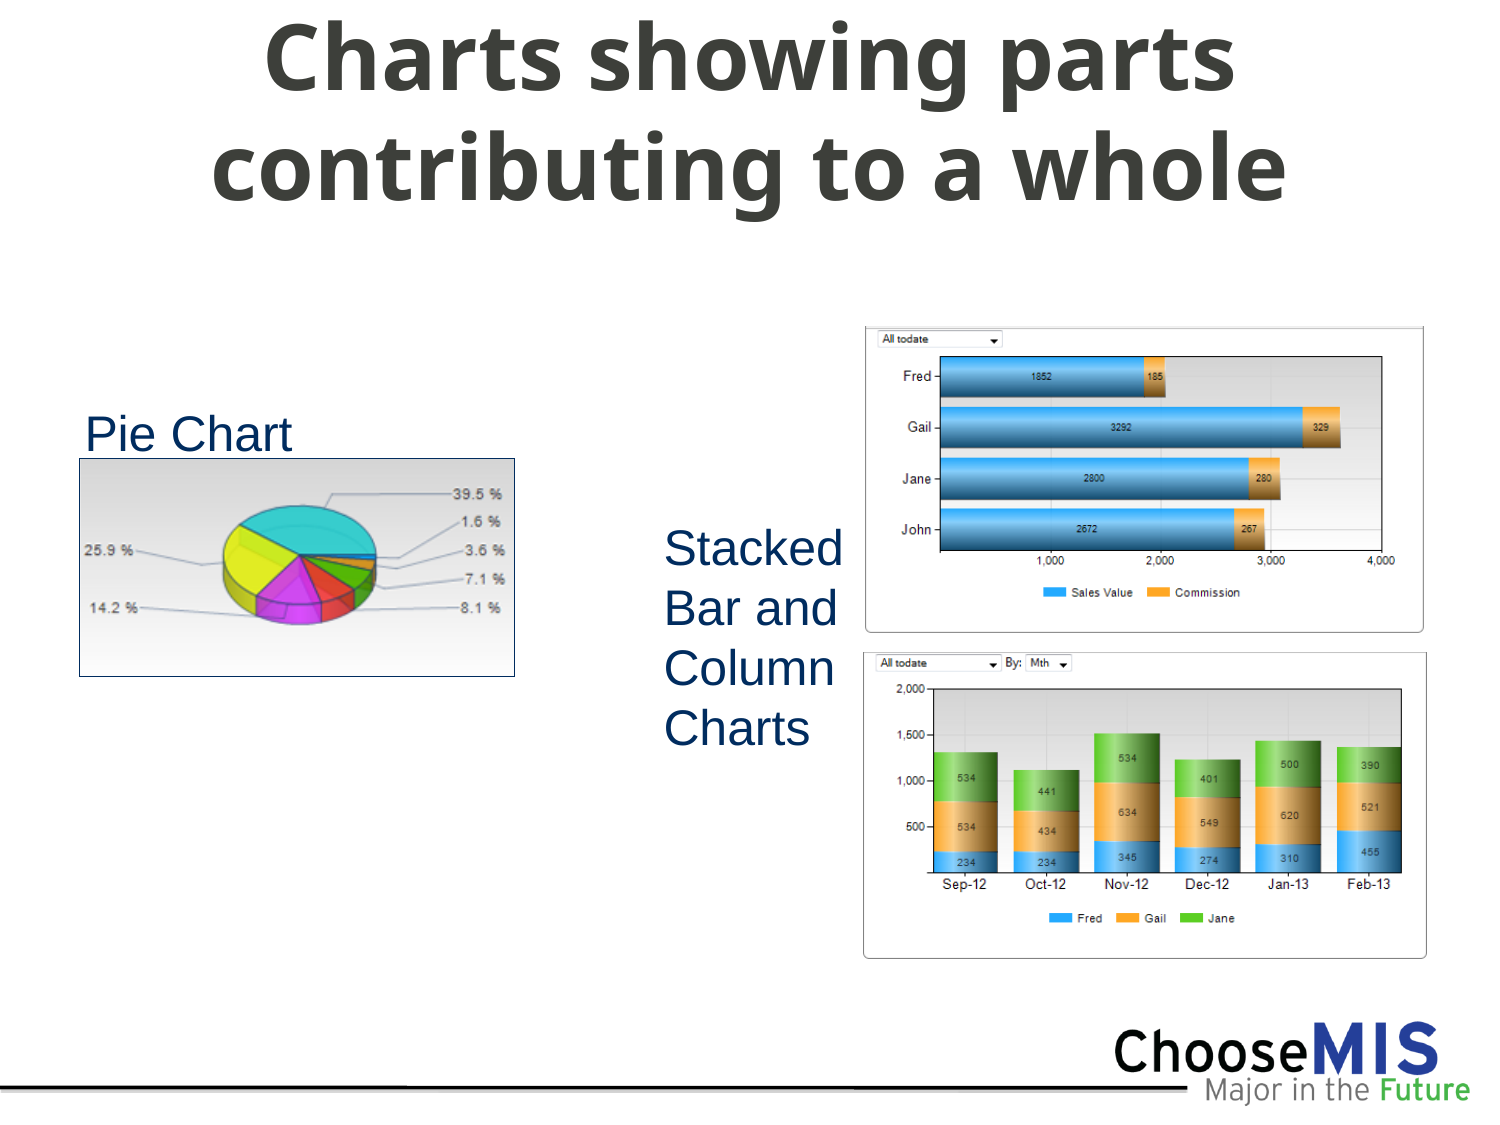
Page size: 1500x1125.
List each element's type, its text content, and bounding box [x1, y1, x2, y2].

picture [863, 651, 1427, 960]
text_box Stacked Bar and Column Charts [648, 507, 894, 763]
text_box Pie Chart [69, 394, 431, 469]
title Charts showing parts contributing to a whole [74, 37, 1426, 181]
picture [1112, 1012, 1472, 1107]
picture [79, 458, 515, 677]
picture [863, 326, 1427, 635]
